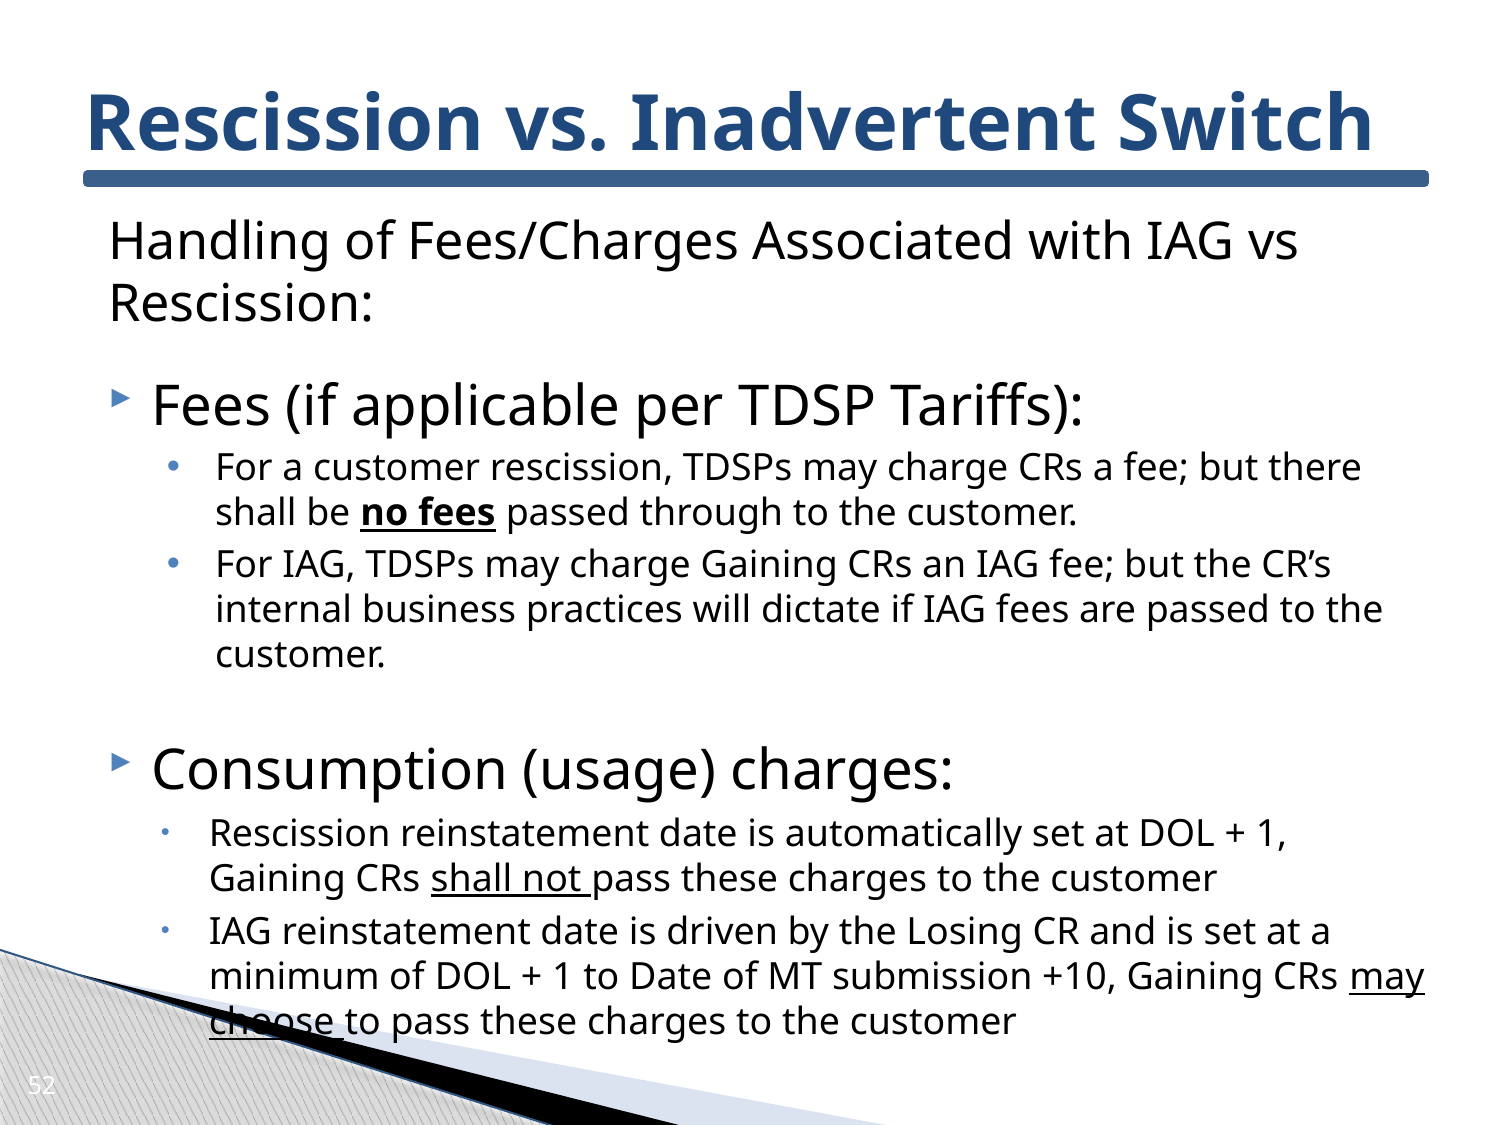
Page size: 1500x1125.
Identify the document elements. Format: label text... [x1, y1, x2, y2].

list Handling of Fees/Charges Associated with IAG vs Rescission: Fees (if applicable per TDSP Tariffs): For a customer rescission, TDSPs may charge CRs a fee; but there shall be no fees passed through to the customer. For IAG, TDSPs may charge Gaining CRs an IAG fee; but the CR’s internal business practices will dictate if IAG fees are passed to the customer. Consumption (usage) charges: Rescission reinstatement date is automatically set at DOL + 1, Gaining CRs shall not pass these charges to the customer IAG reinstatement date is driven by the Losing CR and is set at a minimum of DOL + 1 to Date of MT submission +10, Gaining CRs may choose to pass these charges to the customer [75, 200, 1450, 1088]
slide_number 52 [12, 1051, 150, 1112]
title Rescission vs. Inadvertent Switch [70, 25, 1421, 214]
